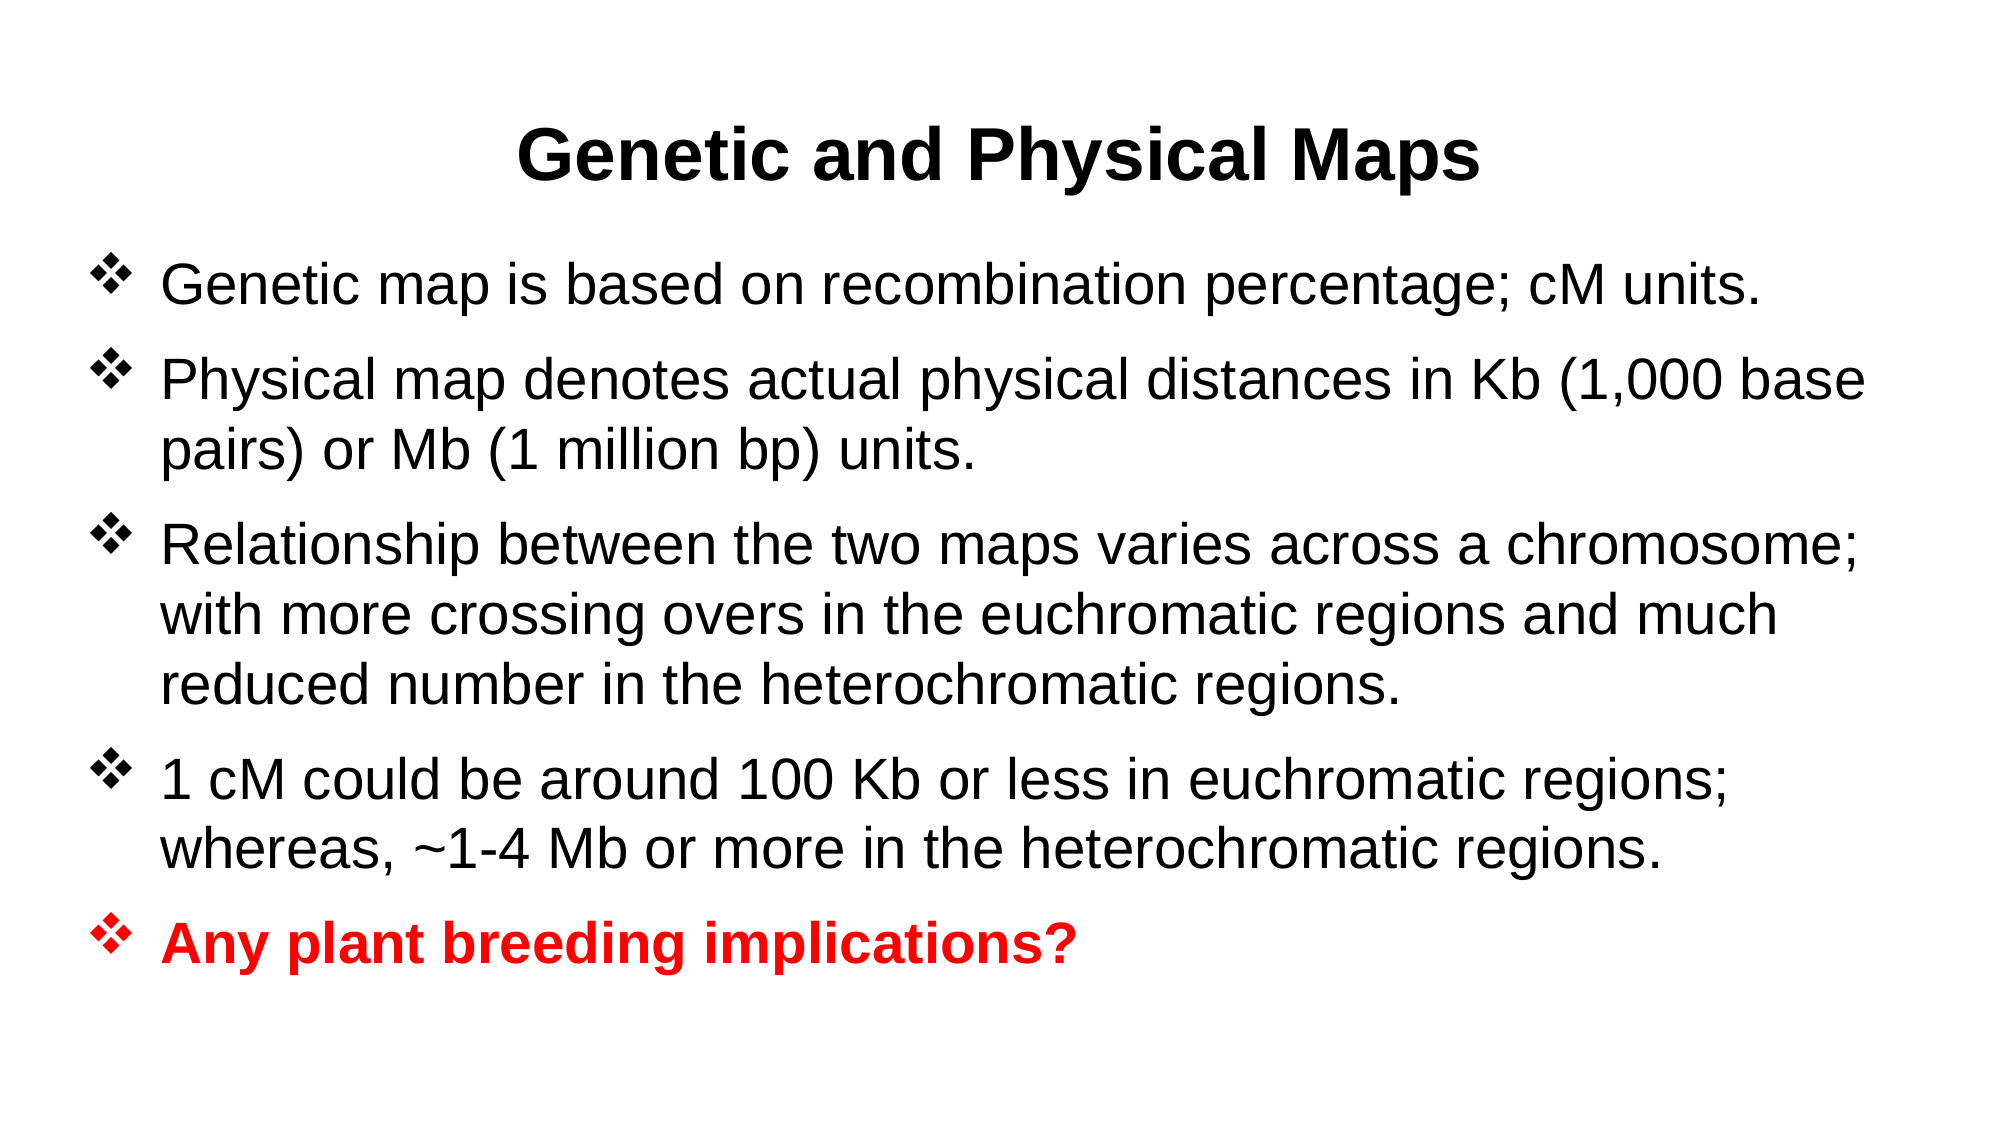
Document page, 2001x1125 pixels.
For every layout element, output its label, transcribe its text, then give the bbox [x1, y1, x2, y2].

text_box Genetic map is based on recombination percentage; cM units. Physical map denotes actual physical distances in Kb (1,000 base pairs) or Mb (1 million bp) units. Relationship between the two maps varies across a chromosome; with more crossing overs in the euchromatic regions and much reduced number in the heterochromatic regions. 1 cM could be around 100 Kb or less in euchromatic regions; whereas, ~1-4 Mb or more in the heterochromatic regions. Any plant breeding implications? [70, 238, 1930, 983]
text_box Genetic and Physical Maps [0, 98, 2000, 204]
